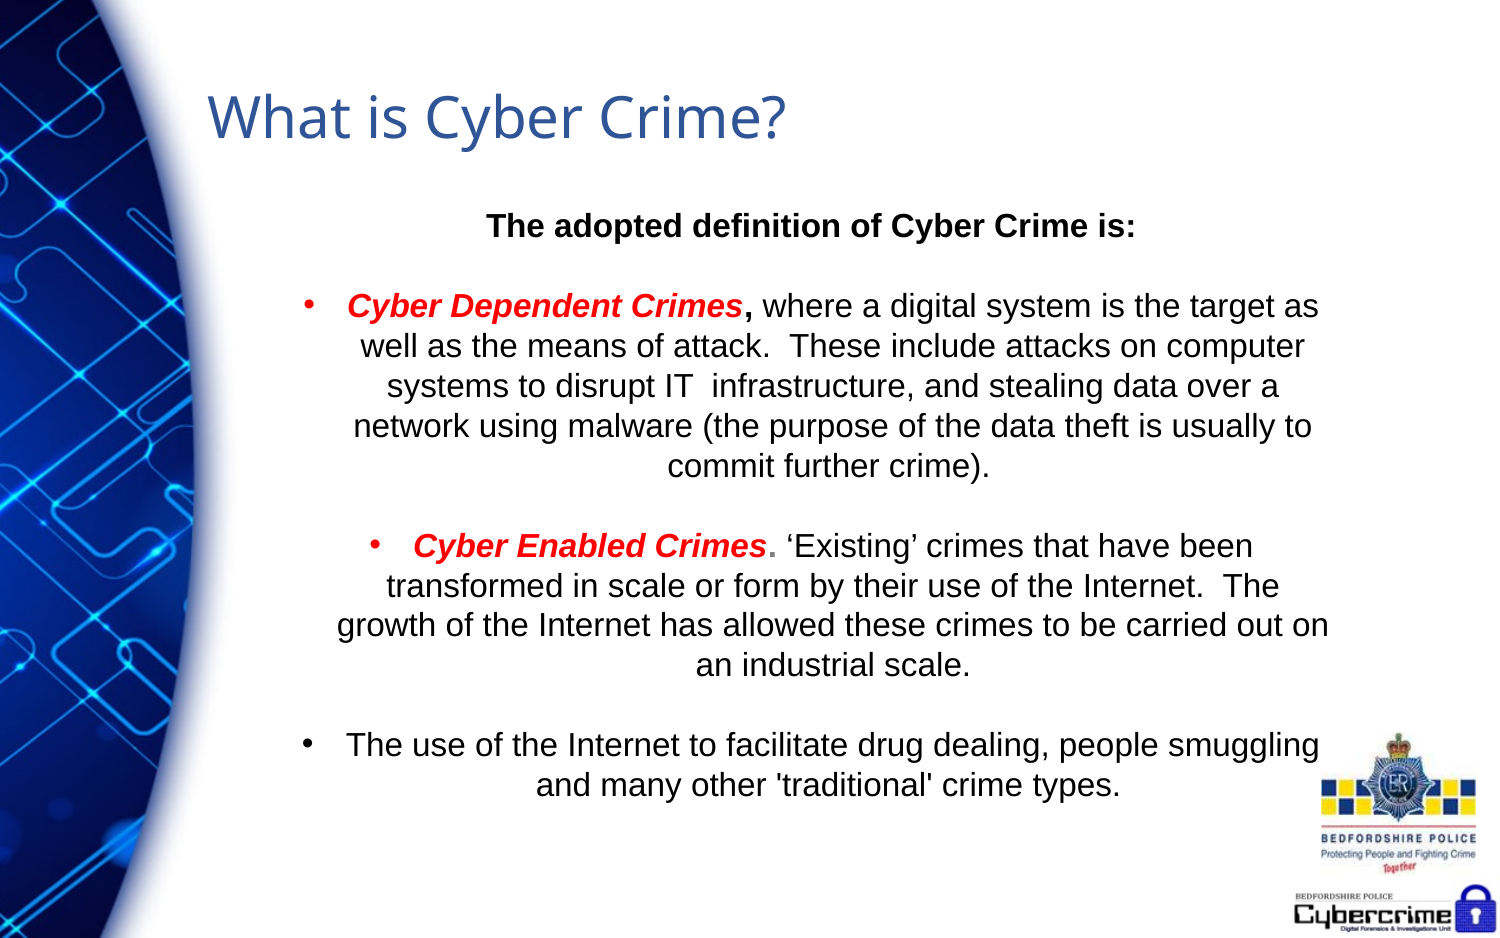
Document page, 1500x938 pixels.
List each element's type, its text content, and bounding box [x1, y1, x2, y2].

title What is Cyber Crime? [195, 40, 1227, 199]
text_box The adopted definition of Cyber Crime is: Cyber Dependent Crimes, where a digital system is the target as well as the means of attack. These include attacks on computer systems to disrupt IT infrastructure, and stealing data over a network using malware (the purpose of the data theft is usually to commit further crime). Cyber Enabled Crimes. ‘Existing’ crimes that have been transformed in scale or form by their use of the Internet. The growth of the Internet has allowed these crimes to be carried out on an industrial scale. The use of the Internet to facilitate drug dealing, people smuggling and many other 'traditional' crime types. [280, 198, 1343, 874]
picture [0, 0, 1500, 938]
